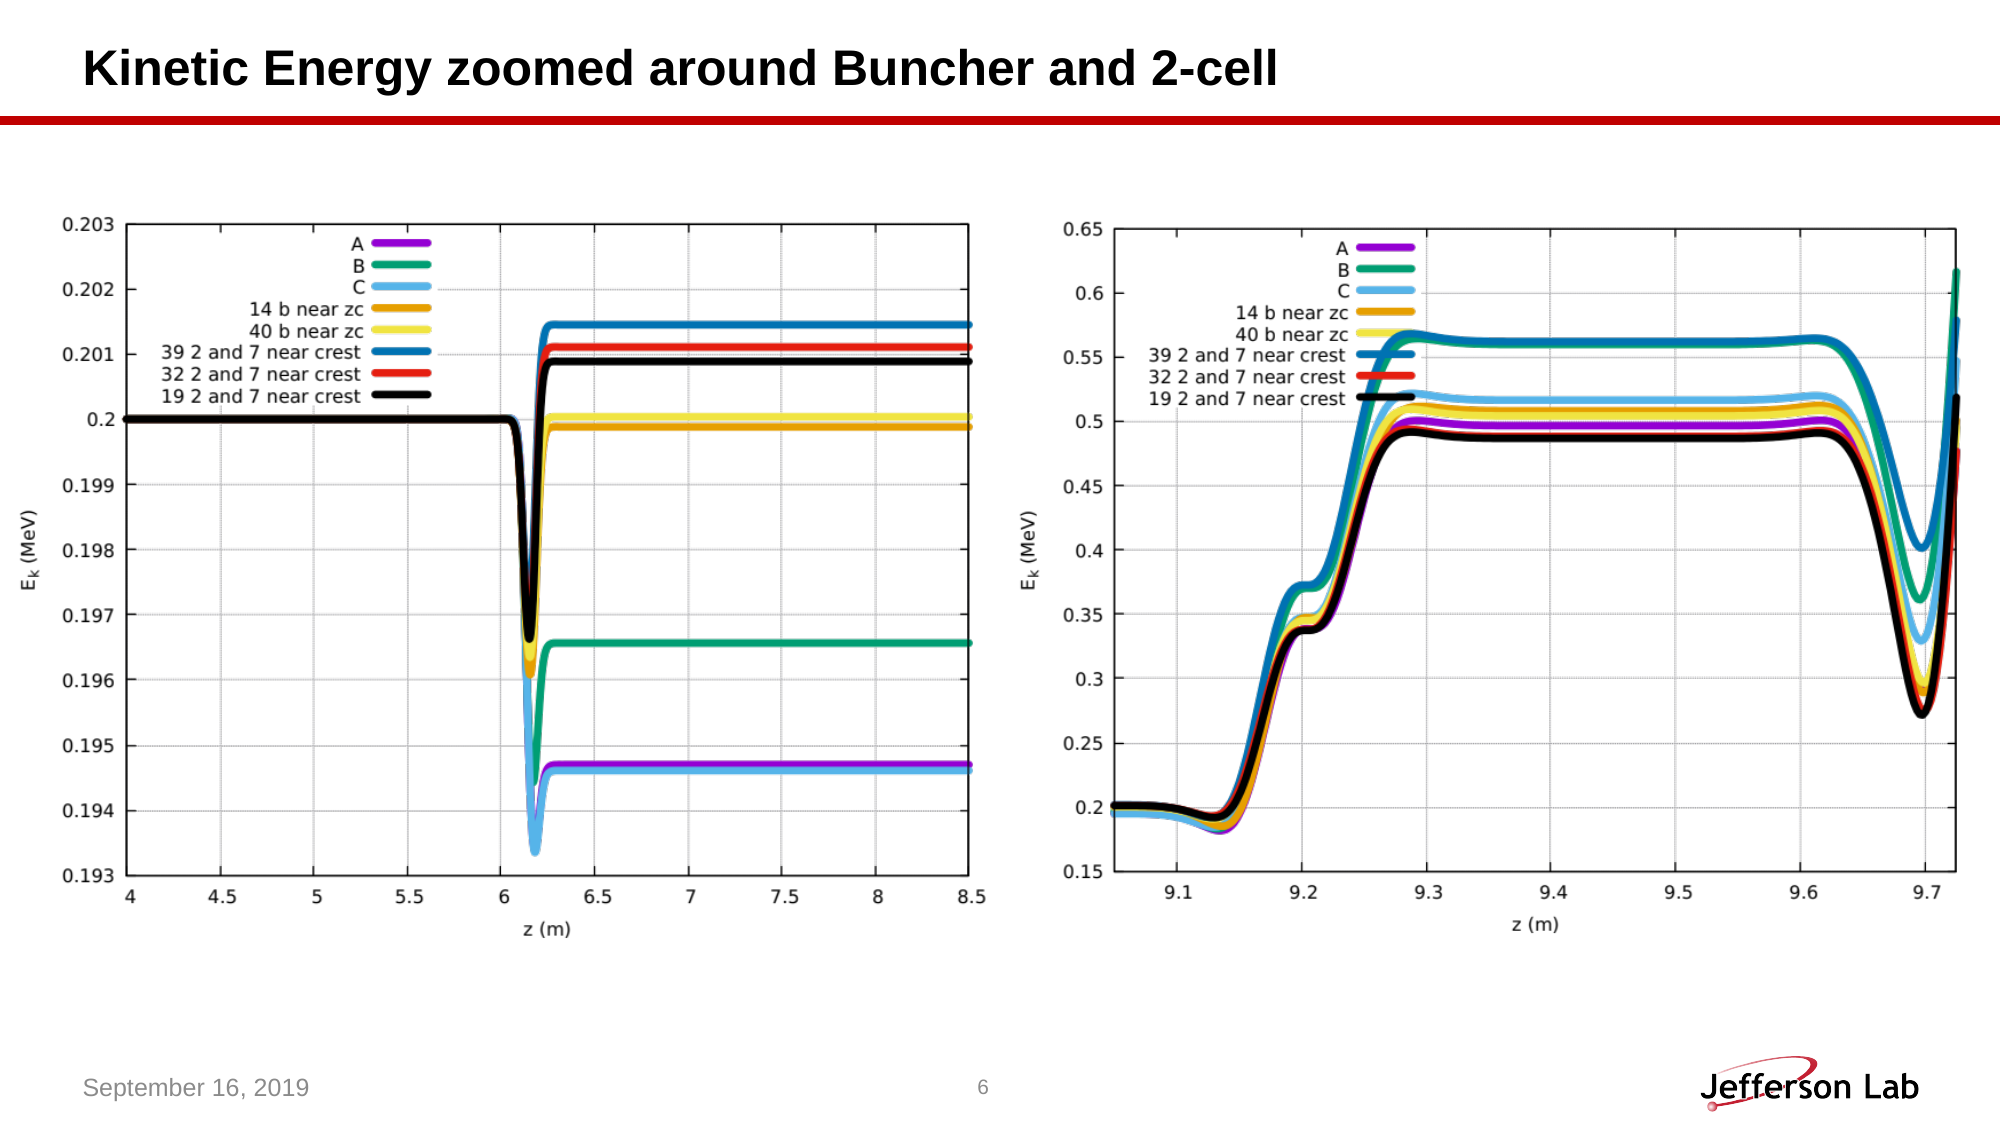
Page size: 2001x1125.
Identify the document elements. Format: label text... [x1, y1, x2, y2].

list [13, 202, 1000, 943]
picture [1698, 1047, 1933, 1124]
slide_number 6 [924, 1060, 1042, 1111]
footer September 16, 2019 [67, 1060, 925, 1112]
title Kinetic Energy zoomed around Buncher and 2-cell [67, 19, 1919, 120]
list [1012, 207, 1987, 938]
